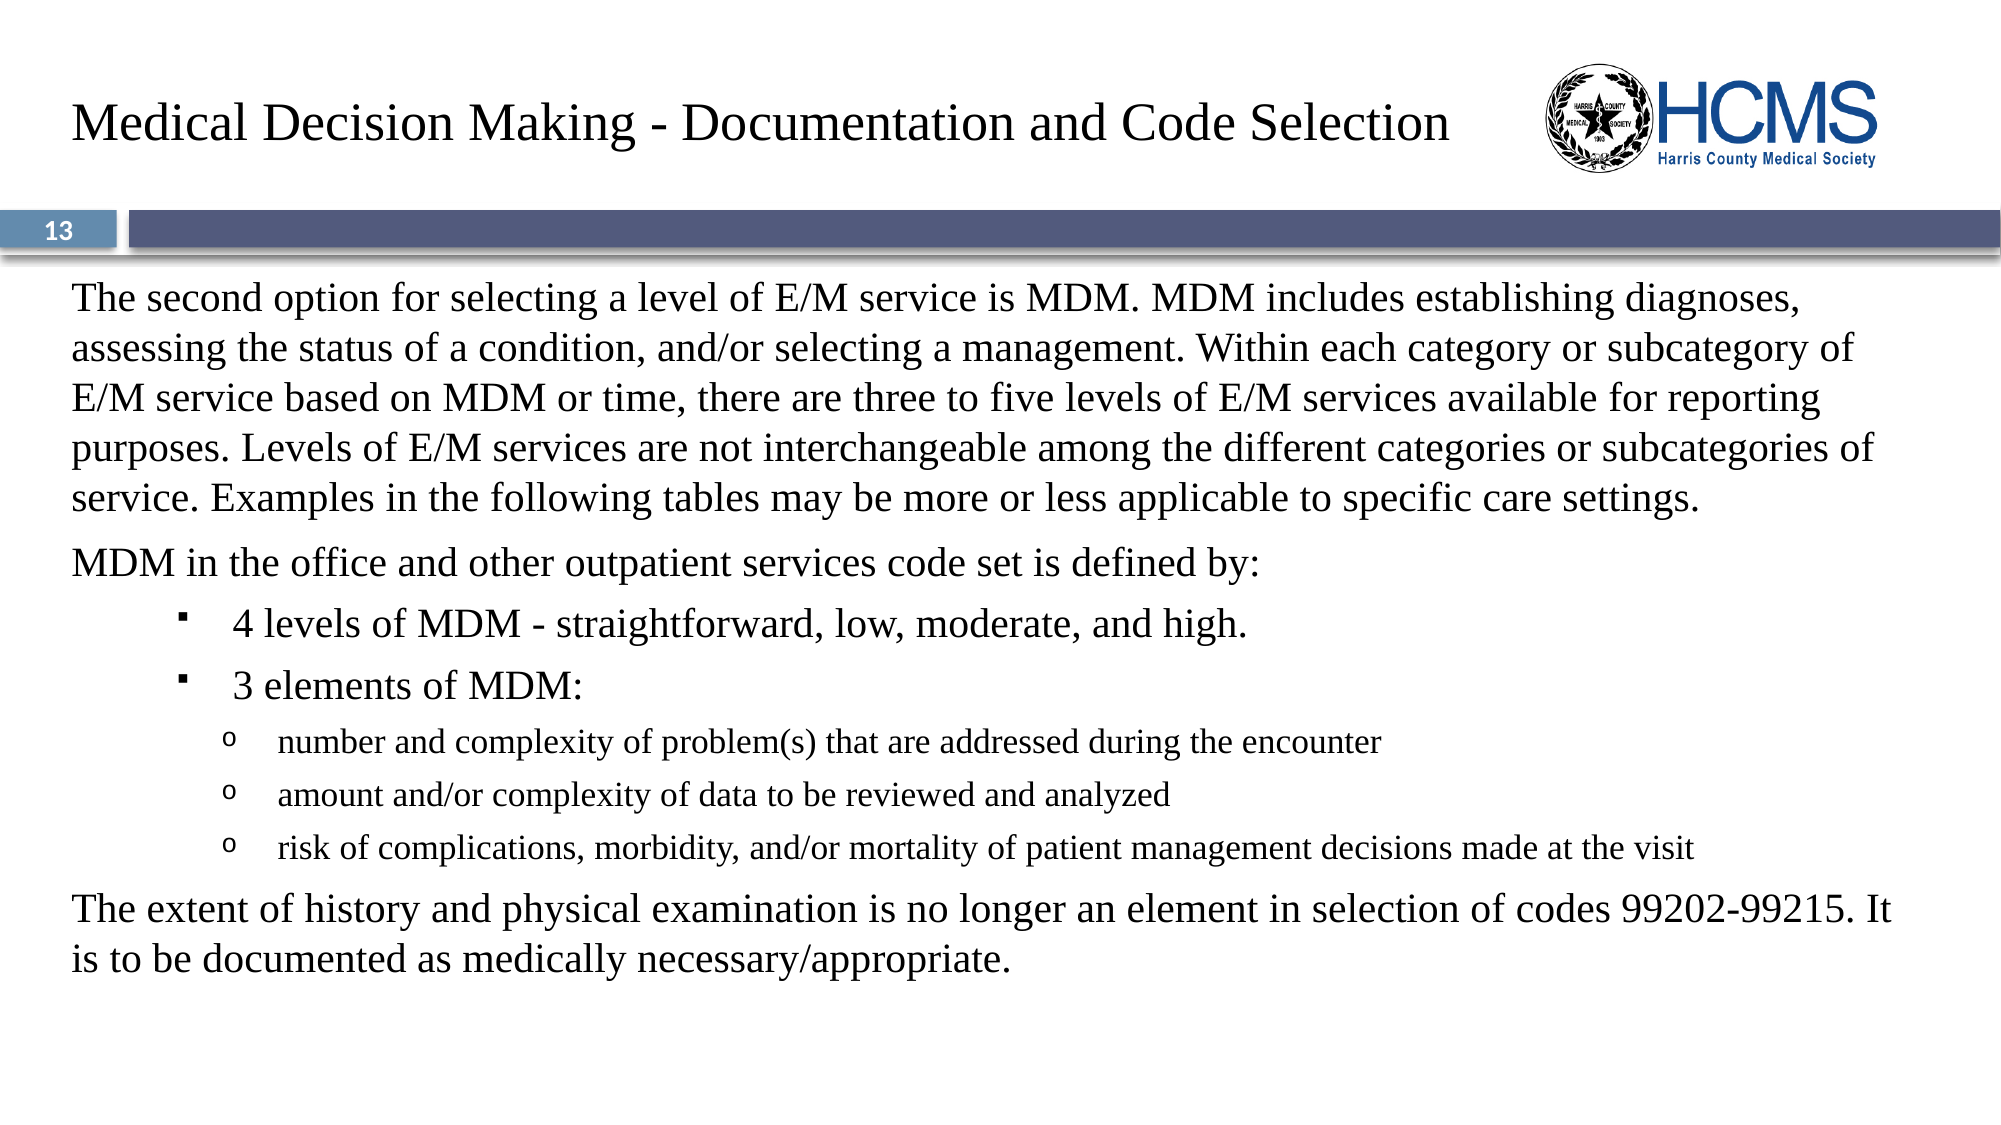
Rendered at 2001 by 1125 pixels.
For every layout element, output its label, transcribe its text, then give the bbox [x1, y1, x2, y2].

list The second option for selecting a level of E/M service is MDM. MDM includes establishing diagnoses, assessing the status of a condition, and/or selecting a management. Within each category or subcategory of E/M service based on MDM or time, there are three to five levels of E/M services available for reporting purposes. Levels of E/M services are not interchangeable among the different categories or subcategories of service. Examples in the following tables may be more or less applicable to specific care settings. MDM in the office and other outpatient services code set is defined by: 4 levels of MDM - straightforward, low, moderate, and high. 3 elements of MDM: number and complexity of problem(s) that are addressed during the encounter amount and/or complexity of data to be reviewed and analyzed risk of complications, morbidity, and/or mortality of patient management decisions made at the visit The extent of history and physical examination is no longer an element in selection of codes 99202-99215. It is to be documented as medically necessary/appropriate. [56, 262, 1918, 1085]
title Medical Decision Making - Documentation and Code Selection [56, 37, 1918, 200]
slide_number 13 [0, 208, 117, 249]
